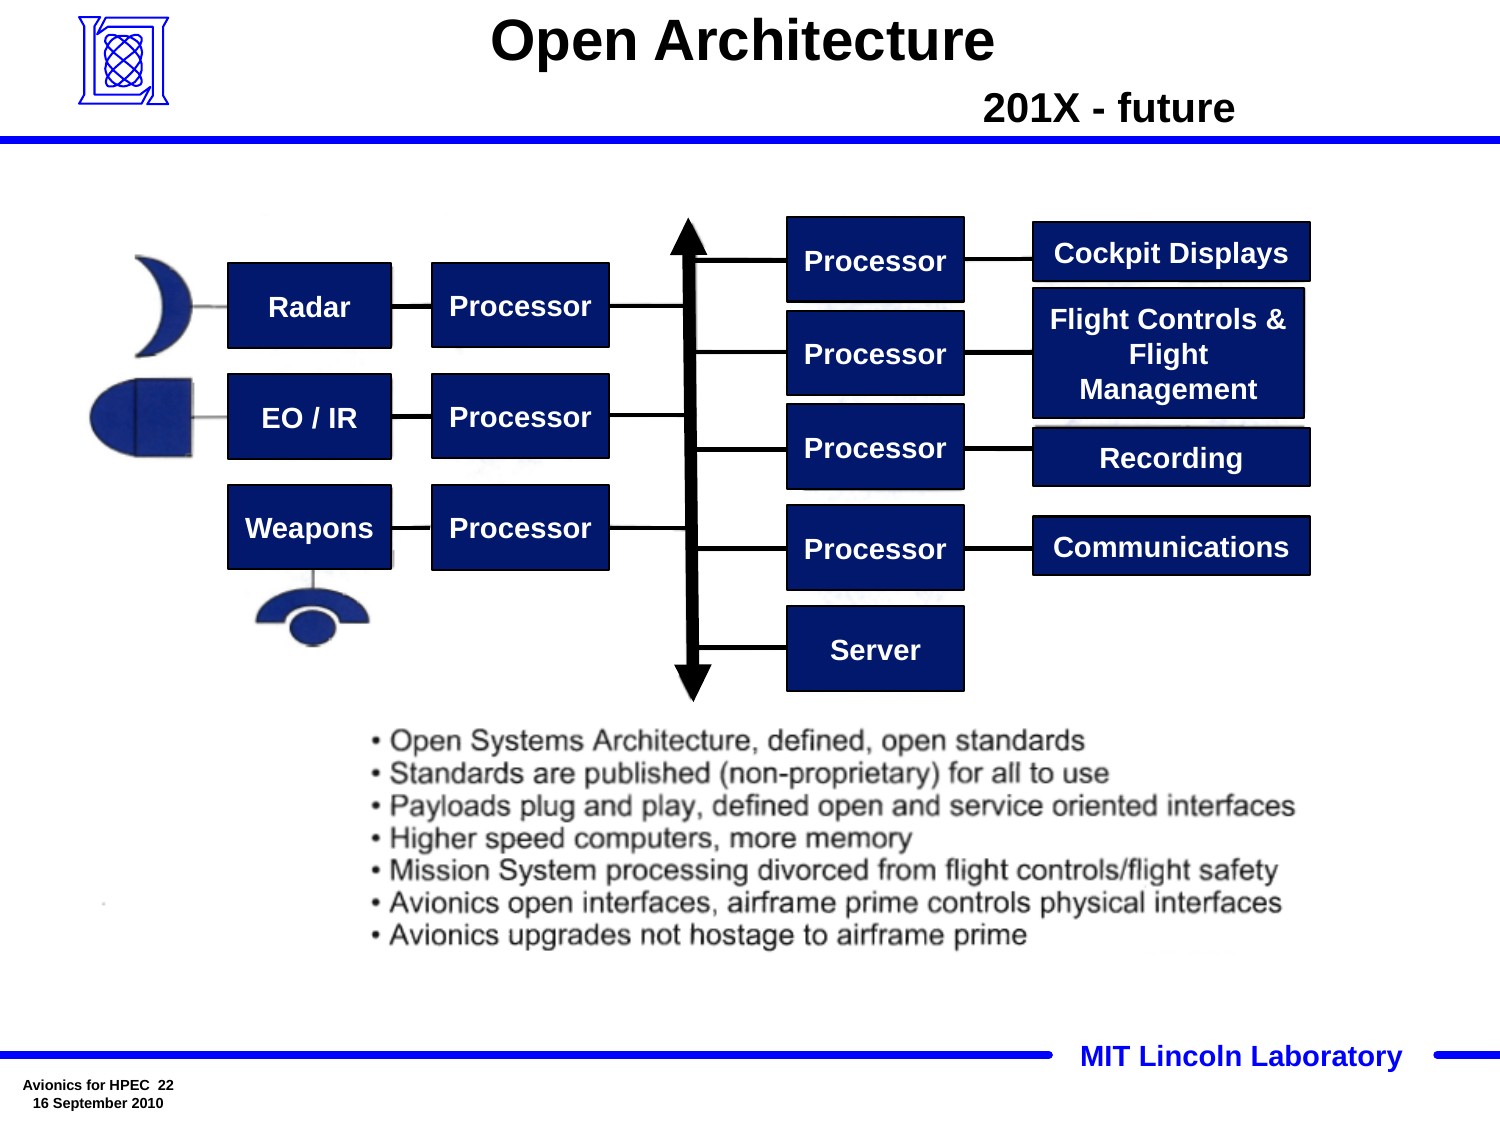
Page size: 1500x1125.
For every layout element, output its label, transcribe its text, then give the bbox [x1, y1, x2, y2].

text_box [448, 456, 934, 463]
title Open Architecture 201X - future [174, 9, 1313, 135]
picture [32, 214, 1378, 954]
